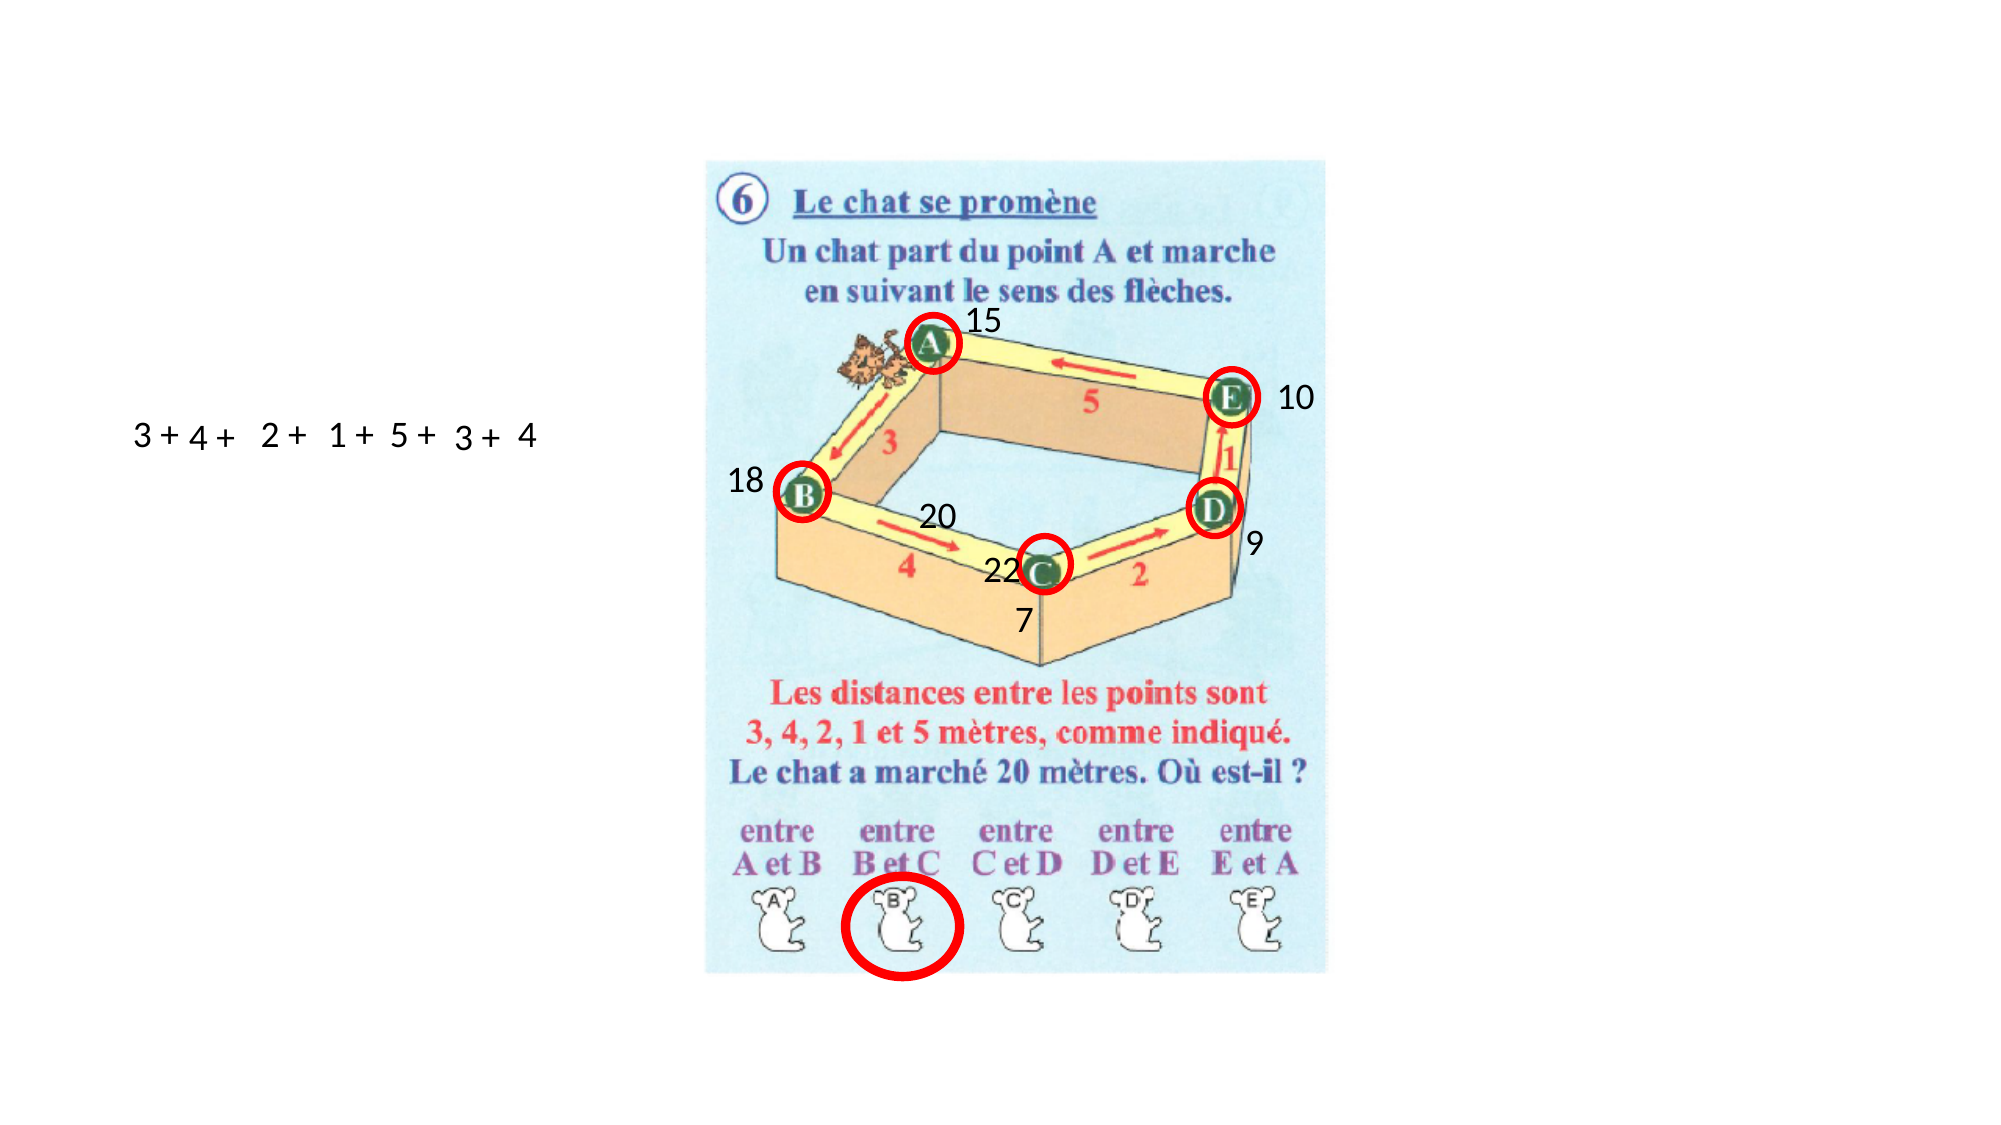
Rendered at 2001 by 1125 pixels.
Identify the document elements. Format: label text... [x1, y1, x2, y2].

text_box 4 [503, 403, 601, 463]
text_box 5 + [375, 403, 473, 463]
text_box 3 + [439, 405, 537, 466]
picture [703, 151, 1335, 977]
text_box 3 + [118, 403, 216, 463]
text_box 4 + [174, 405, 272, 466]
text_box 2 + [245, 403, 313, 463]
text_box 1 + [313, 403, 375, 463]
